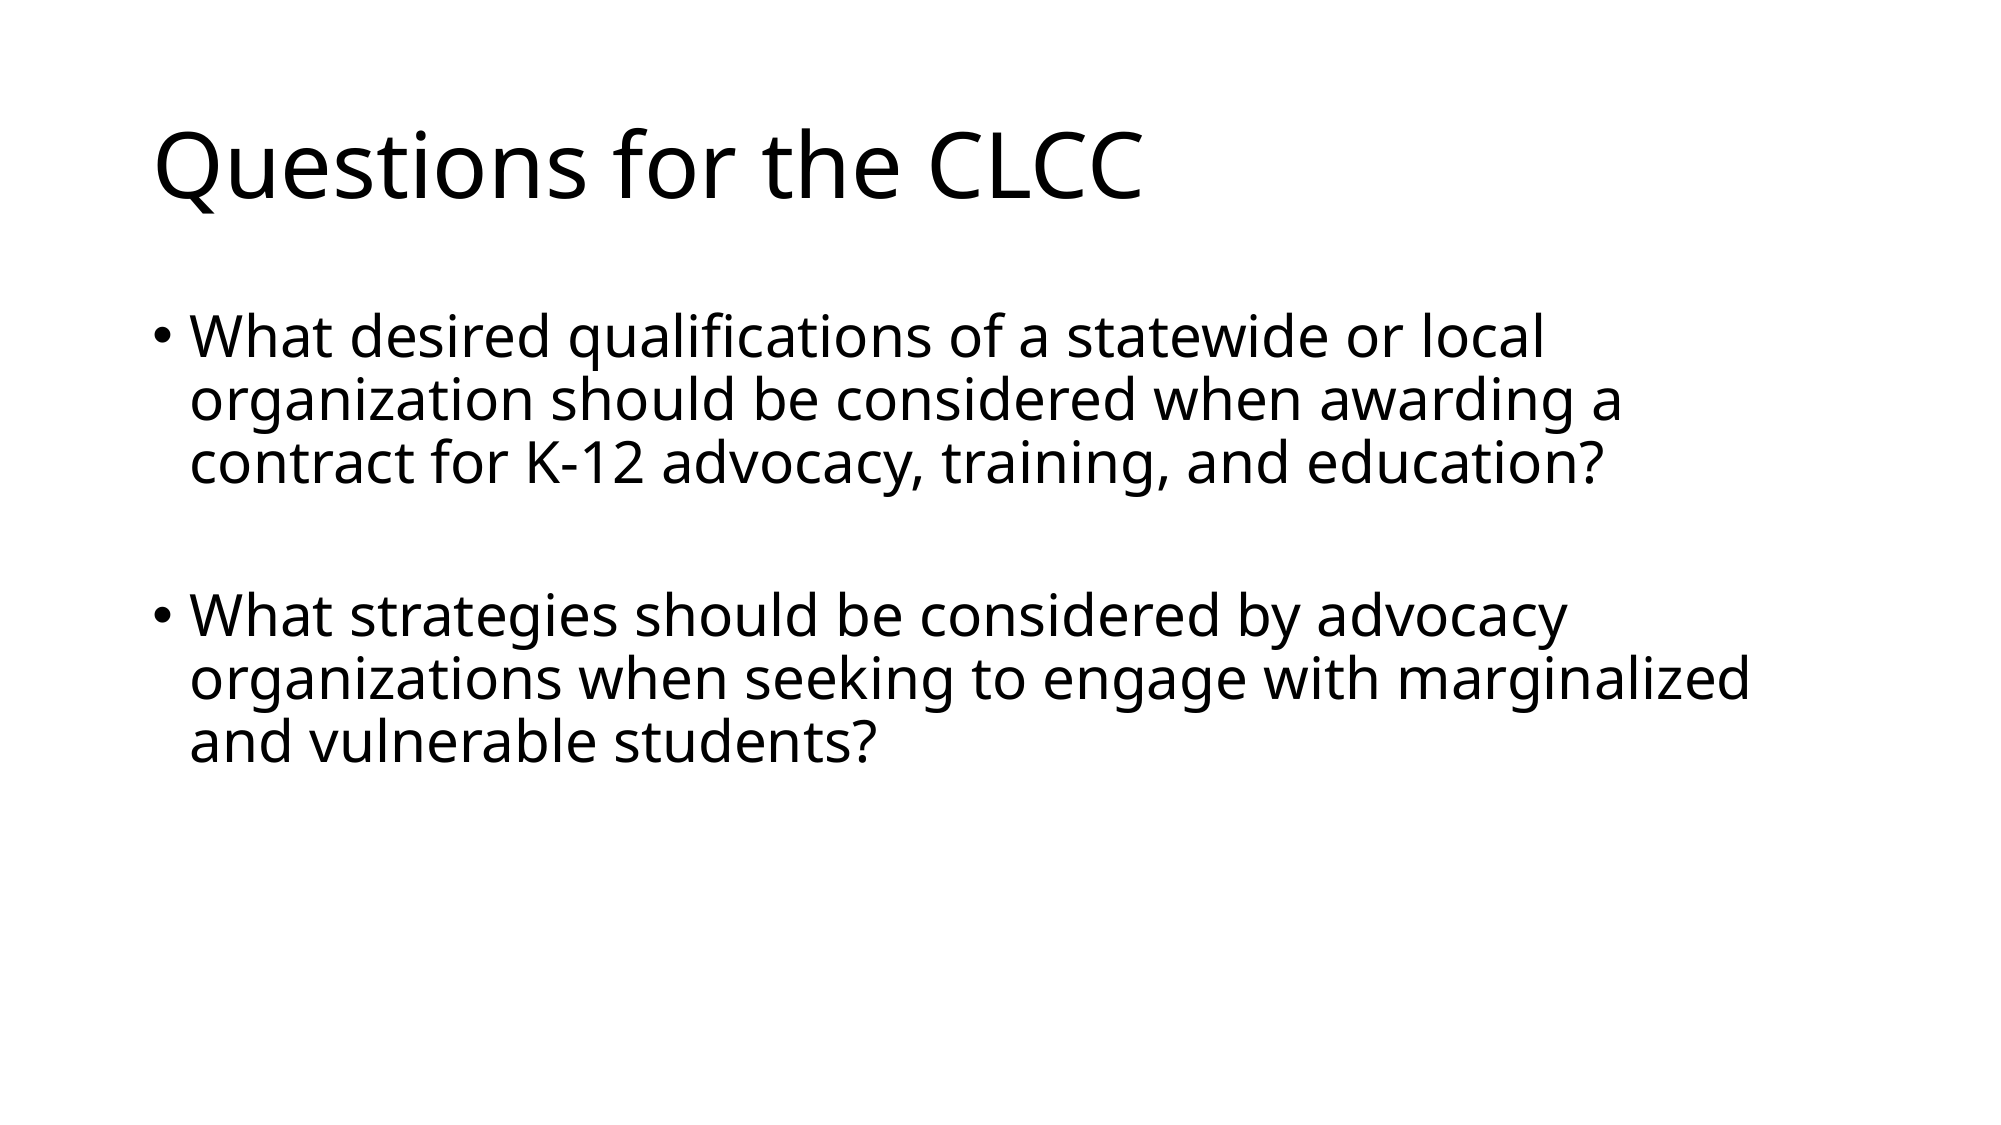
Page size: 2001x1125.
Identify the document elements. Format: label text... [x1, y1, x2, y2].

list What desired qualifications of a statewide or local organization should be considered when awarding a contract for K-12 advocacy, training, and education? What strategies should be considered by advocacy organizations when seeking to engage with marginalized and vulnerable students? [137, 299, 1863, 1014]
title Questions for the CLCC [137, 59, 1863, 278]
